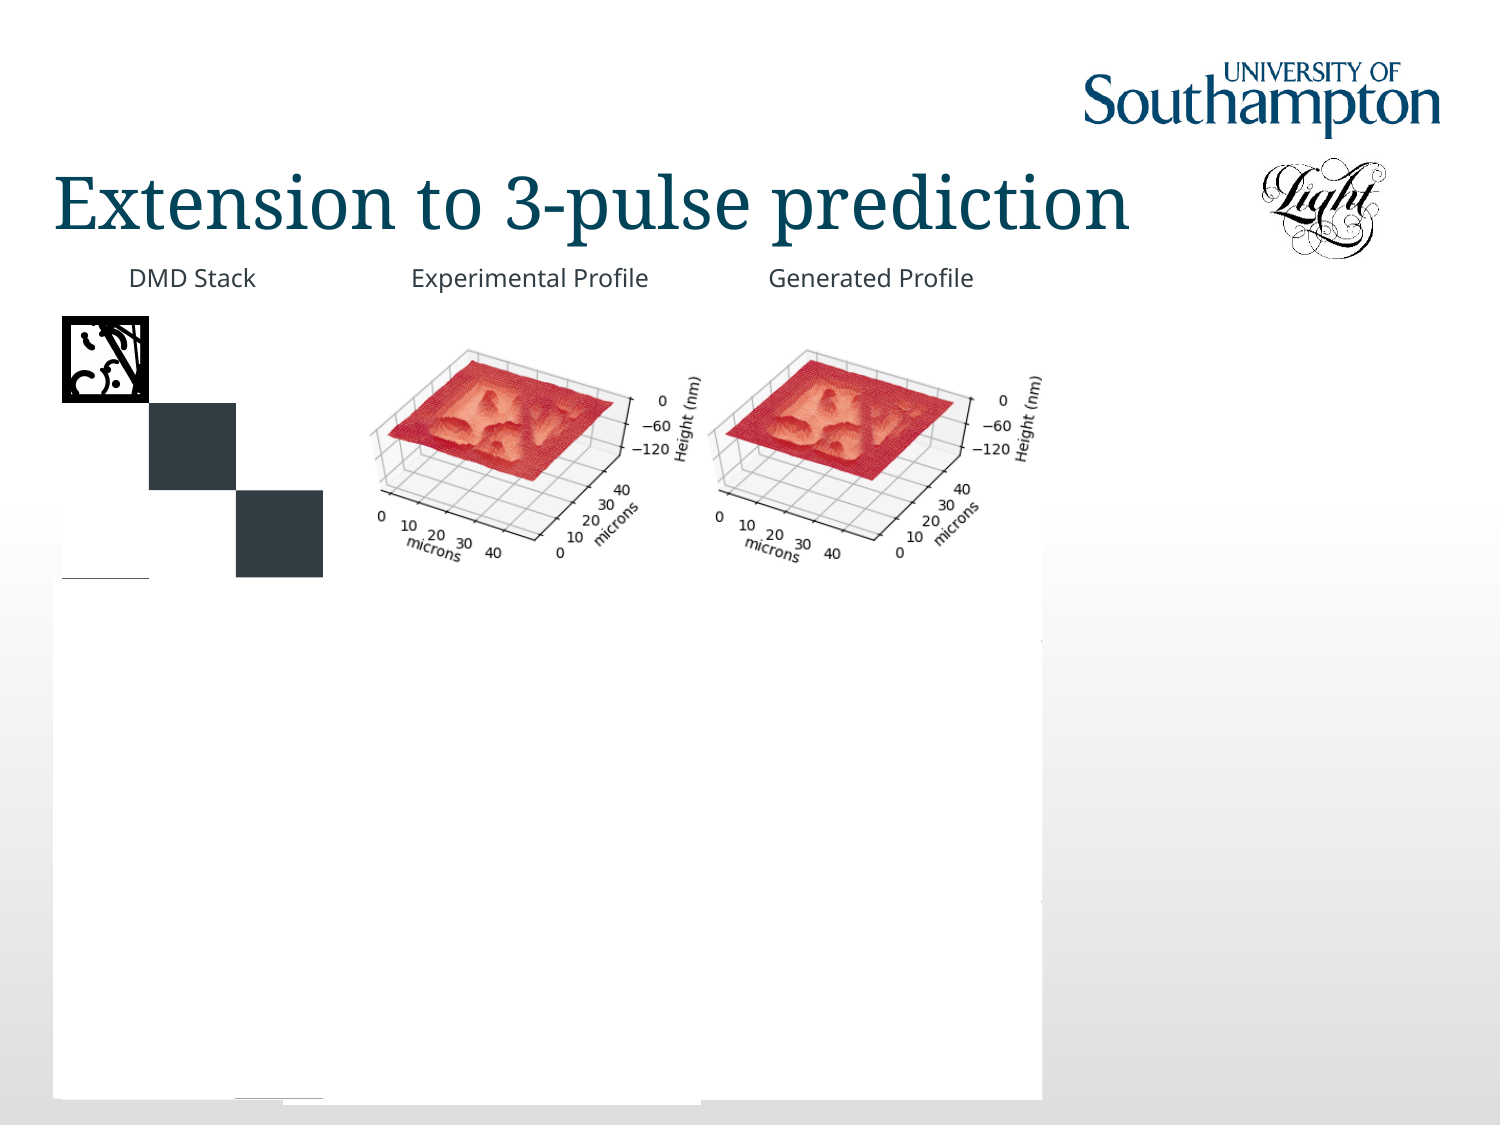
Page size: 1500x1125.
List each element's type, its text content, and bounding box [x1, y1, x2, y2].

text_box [61, 255, 1043, 1106]
picture [1085, 62, 1440, 139]
title Extension to 3-pulse prediction [53, 148, 1447, 256]
